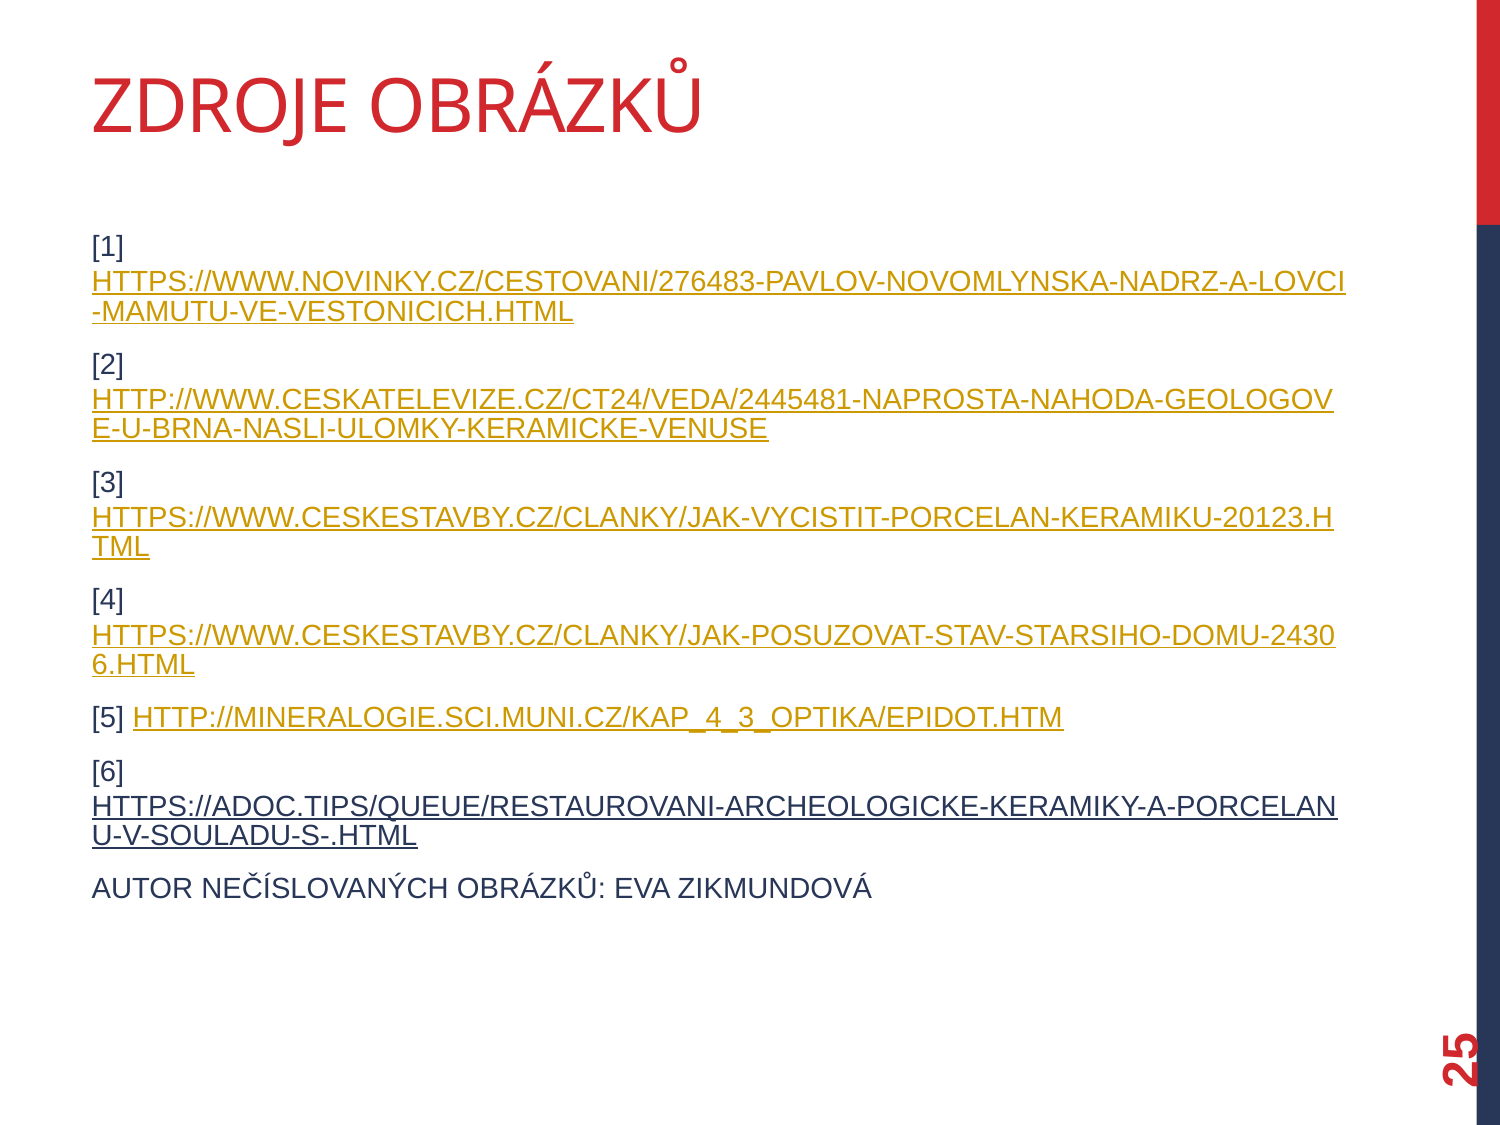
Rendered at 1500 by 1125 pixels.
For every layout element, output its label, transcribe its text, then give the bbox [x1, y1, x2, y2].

slide_number 25 [1427, 887, 1488, 1104]
list [1] https://www.novinky.cz/cestovani/276483-pavlov-novomlynska-nadrz-a-lovci-mamutu-ve-vestonicich.html [2] http://www.ceskatelevize.cz/ct24/veda/2445481-naprosta-nahoda-geologove-u-brna-nasli-ulomky-keramicke-venuse [3] https://www.ceskestavby.cz/clanky/jak-vycistit-porcelan-keramiku-20123.html [4] https://www.ceskestavby.cz/clanky/jak-posuzovat-stav-starsiho-domu-24306.html [5] http://mineralogie.sci.muni.cz/kap_4_3_optika/epidot.htm [6] https://adoc.tips/queue/restaurovani-archeologicke-keramiky-a-porcelanu-v-souladu-s-.html Autor nečíslovaných obrázků: Eva Zikmundová [76, 219, 1365, 1071]
title Zdroje obrázků [76, 42, 1093, 155]
